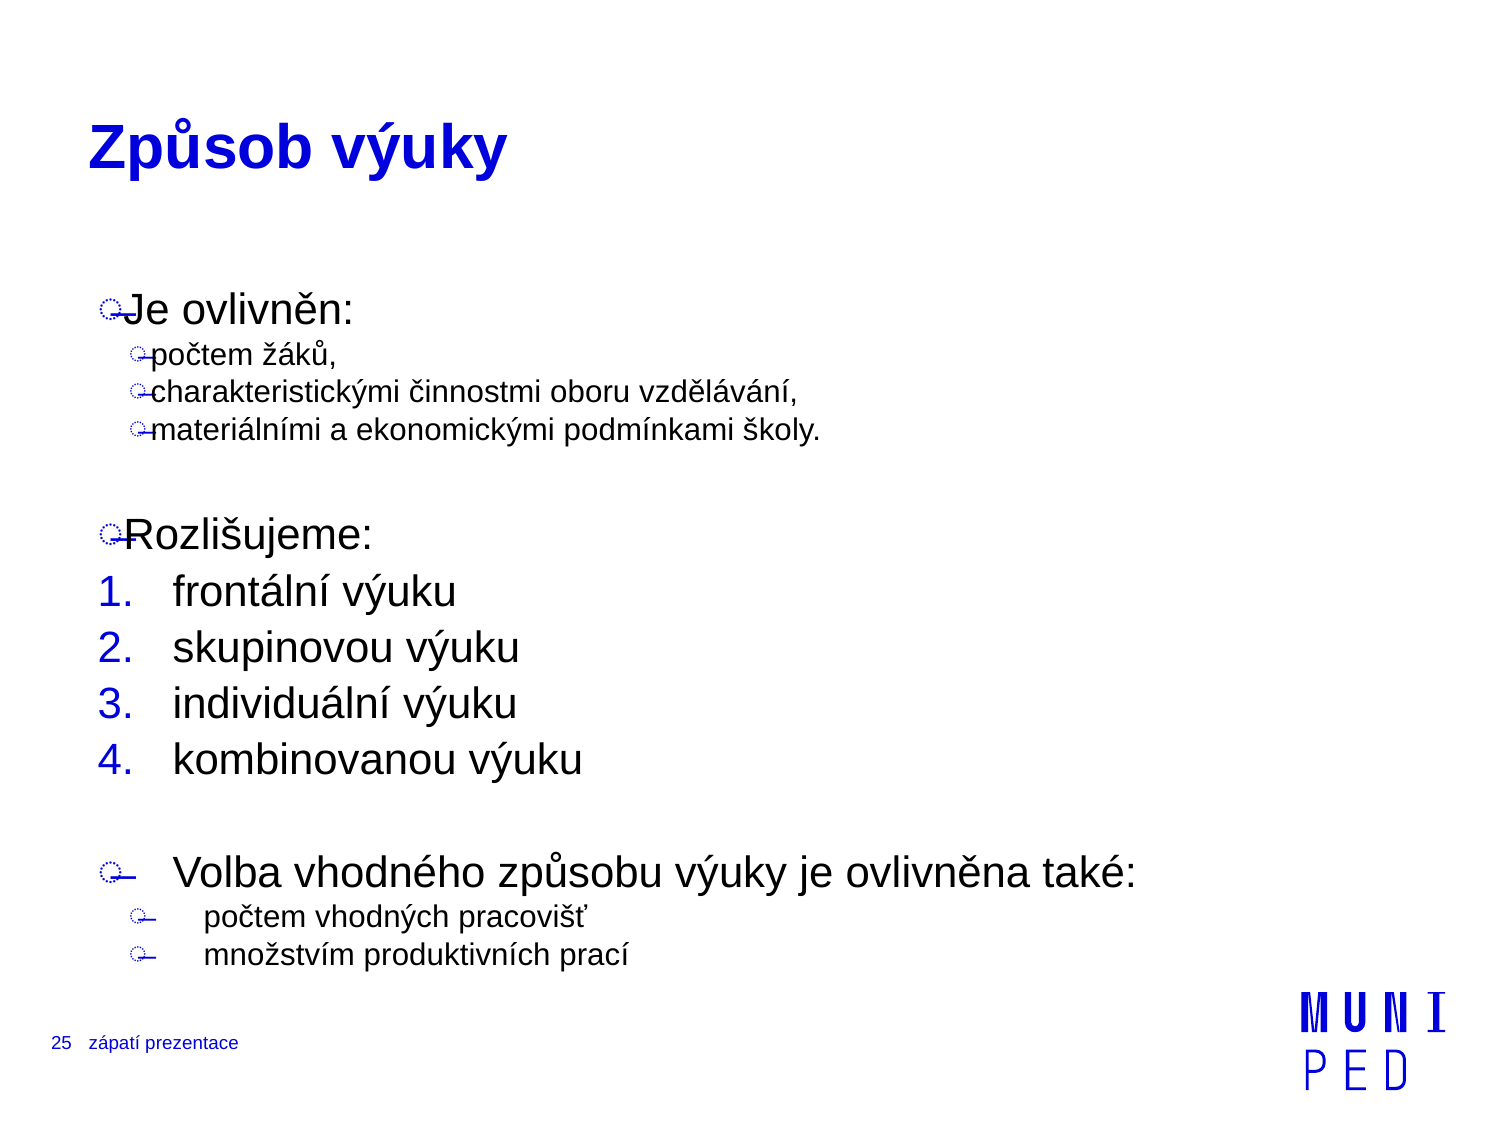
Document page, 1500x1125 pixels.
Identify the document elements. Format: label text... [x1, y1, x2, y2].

list Je ovlivněn: počtem žáků, charakteristickými činnostmi oboru vzdělávání, materiálními a ekonomickými podmínkami školy. Rozlišujeme: frontální výuku skupinovou výuku individuální výuku kombinovanou výuku Volba vhodného způsobu výuky je ovlivněna také: počtem vhodných pracovišť množstvím produktivních prací [88, 277, 1412, 957]
slide_number 25 [50, 1021, 82, 1063]
title Způsob výuky [88, 118, 1412, 193]
footer zápatí prezentace [88, 1021, 1063, 1063]
